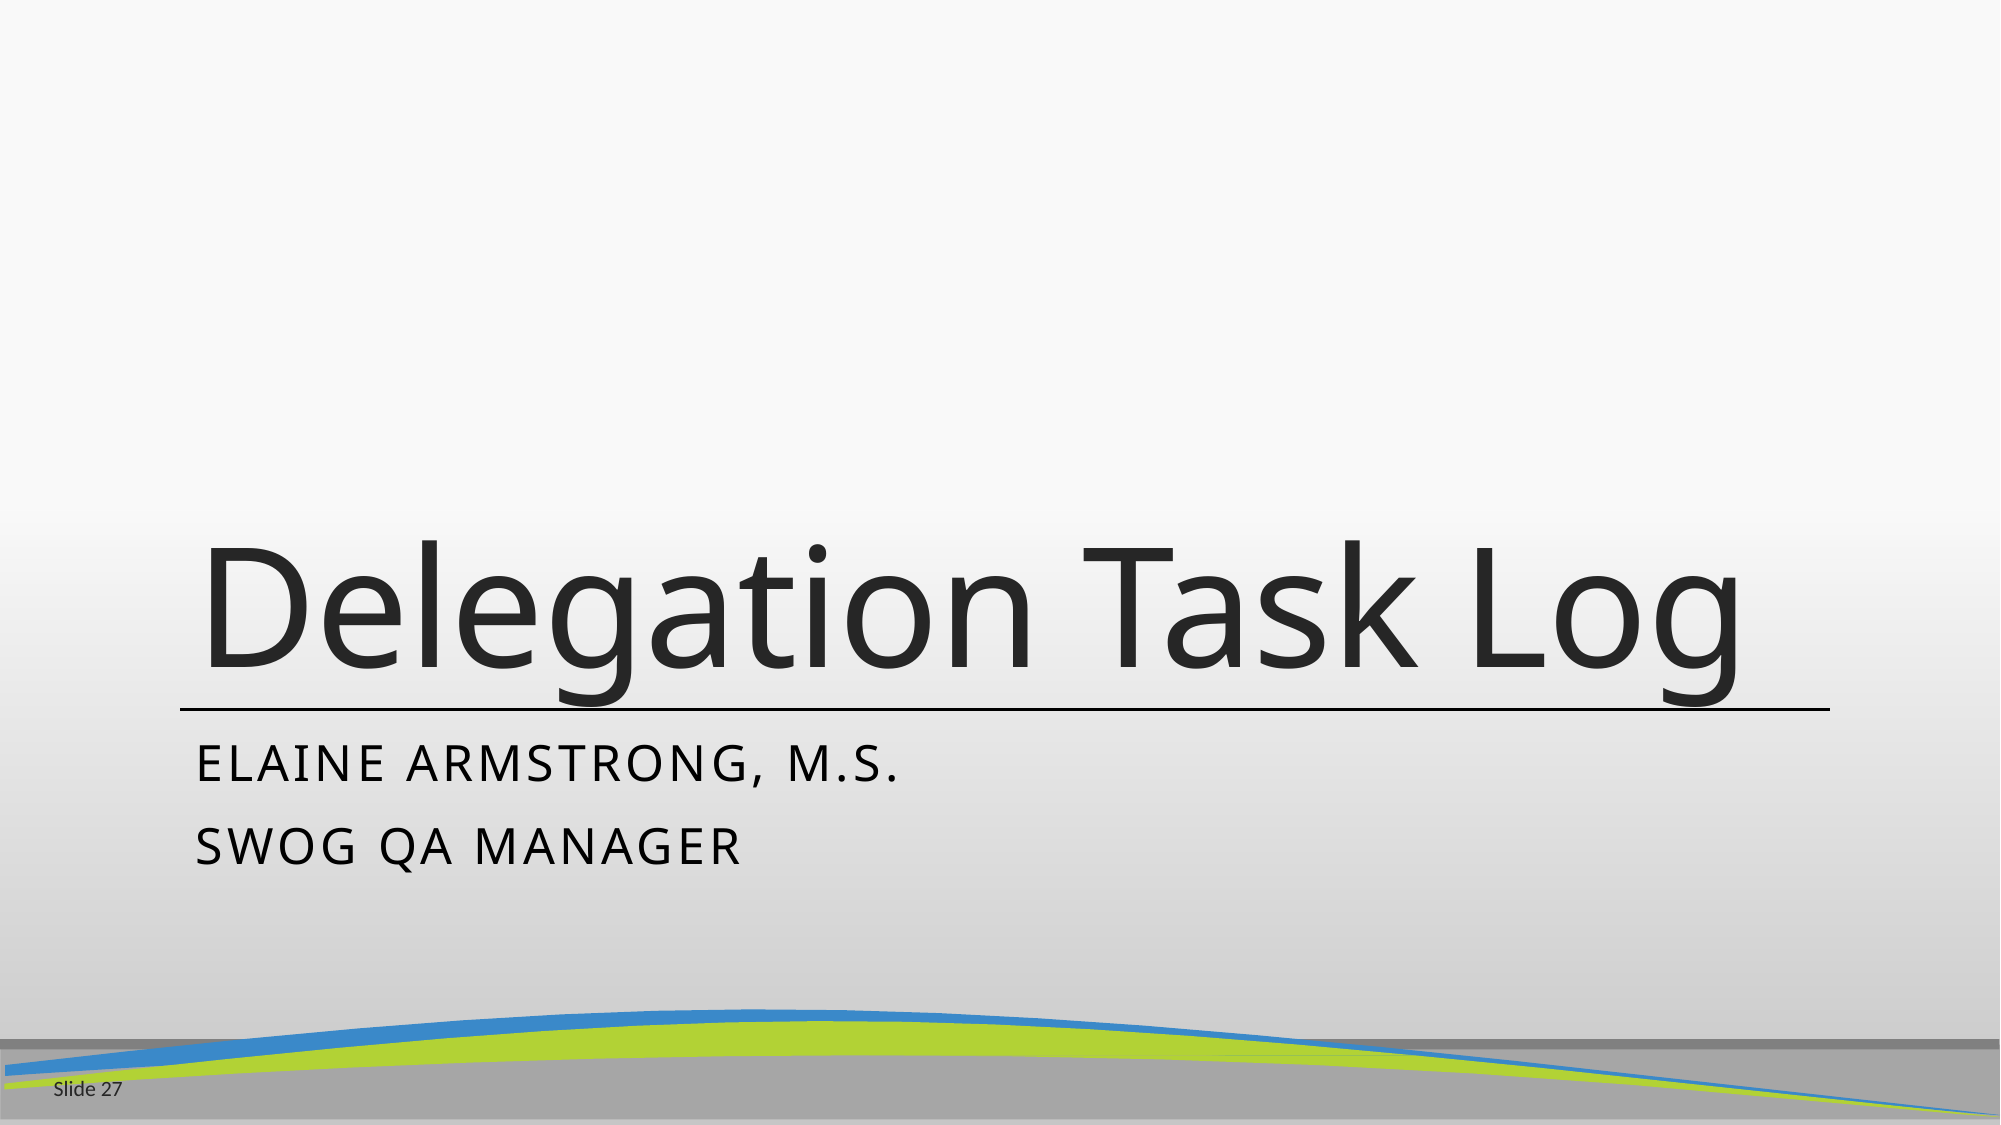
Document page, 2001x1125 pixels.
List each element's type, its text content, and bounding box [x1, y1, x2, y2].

subtitle Elaine Armstrong, M.S. SWOG QA Manager [180, 730, 1831, 919]
slide_number Slide 27 [4, 1057, 138, 1118]
title Delegation Task Log [180, 124, 1830, 710]
